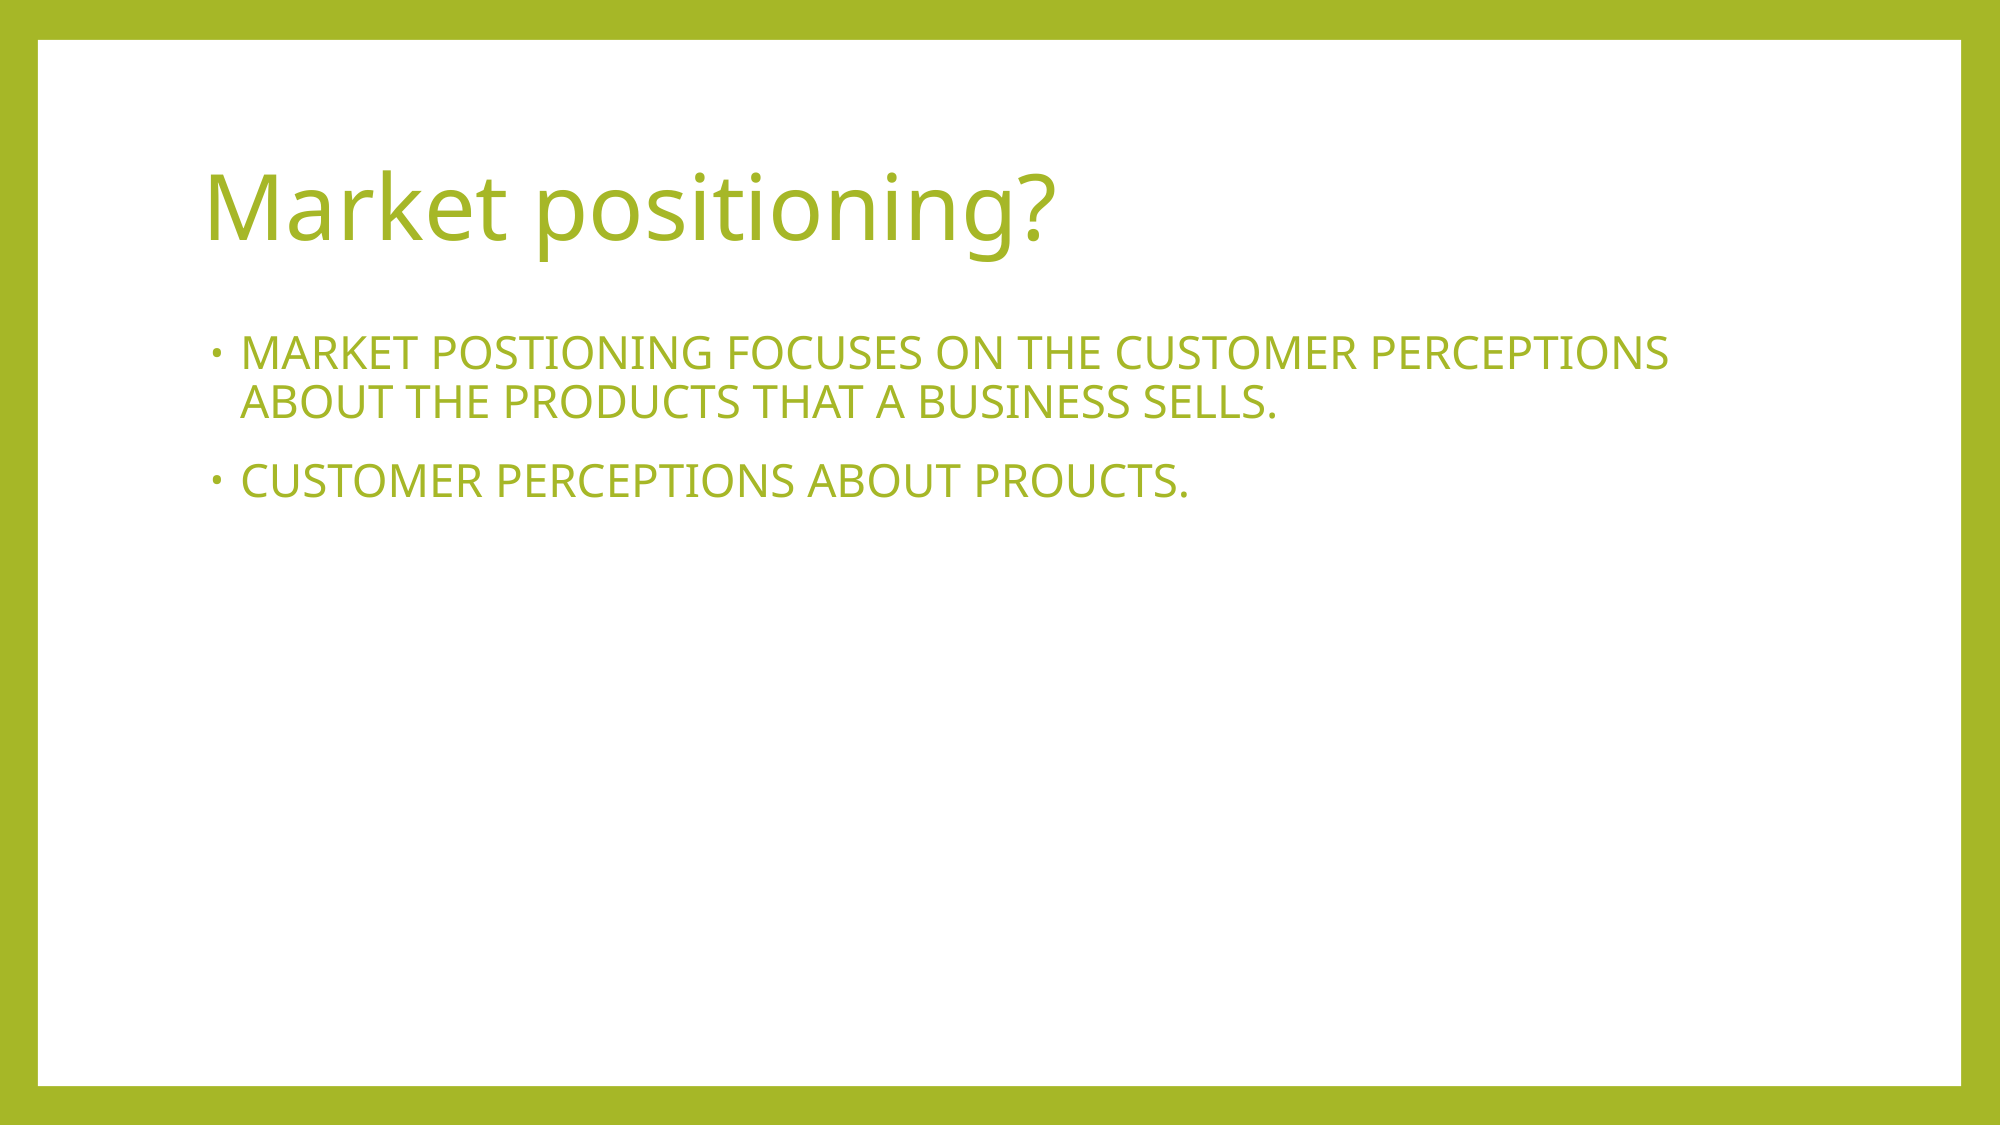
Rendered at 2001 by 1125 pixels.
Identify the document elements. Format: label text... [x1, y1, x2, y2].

title Market positioning? [187, 99, 1808, 322]
list MARKET POSTIONING FOCUSES ON THE CUSTOMER PERCEPTIONS ABOUT THE PRODUCTS THAT A BUSINESS SELLS. CUSTOMER PERCEPTIONS ABOUT PROUCTS. [187, 322, 1808, 1000]
